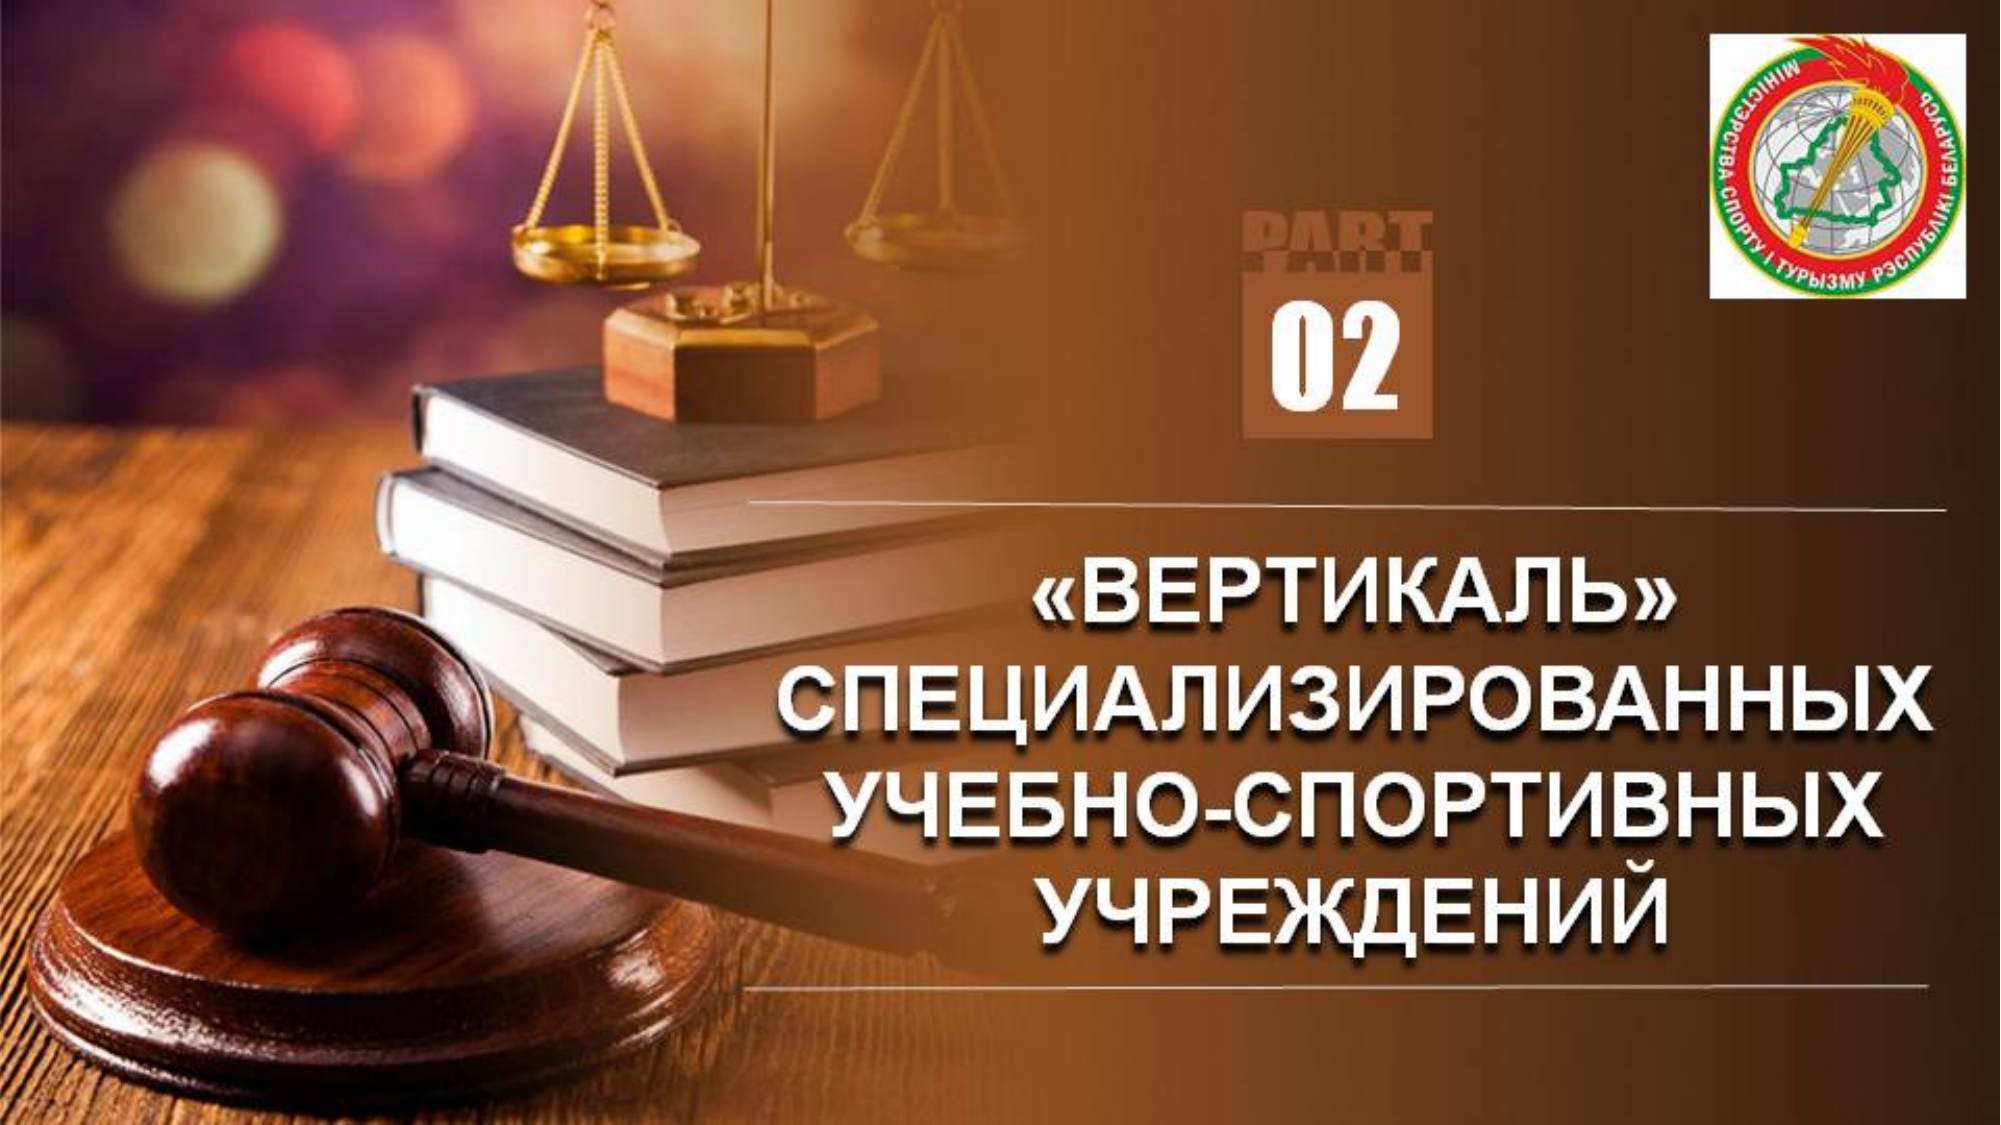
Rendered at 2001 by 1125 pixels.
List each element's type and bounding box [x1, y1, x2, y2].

list [0, 0, 2000, 1125]
